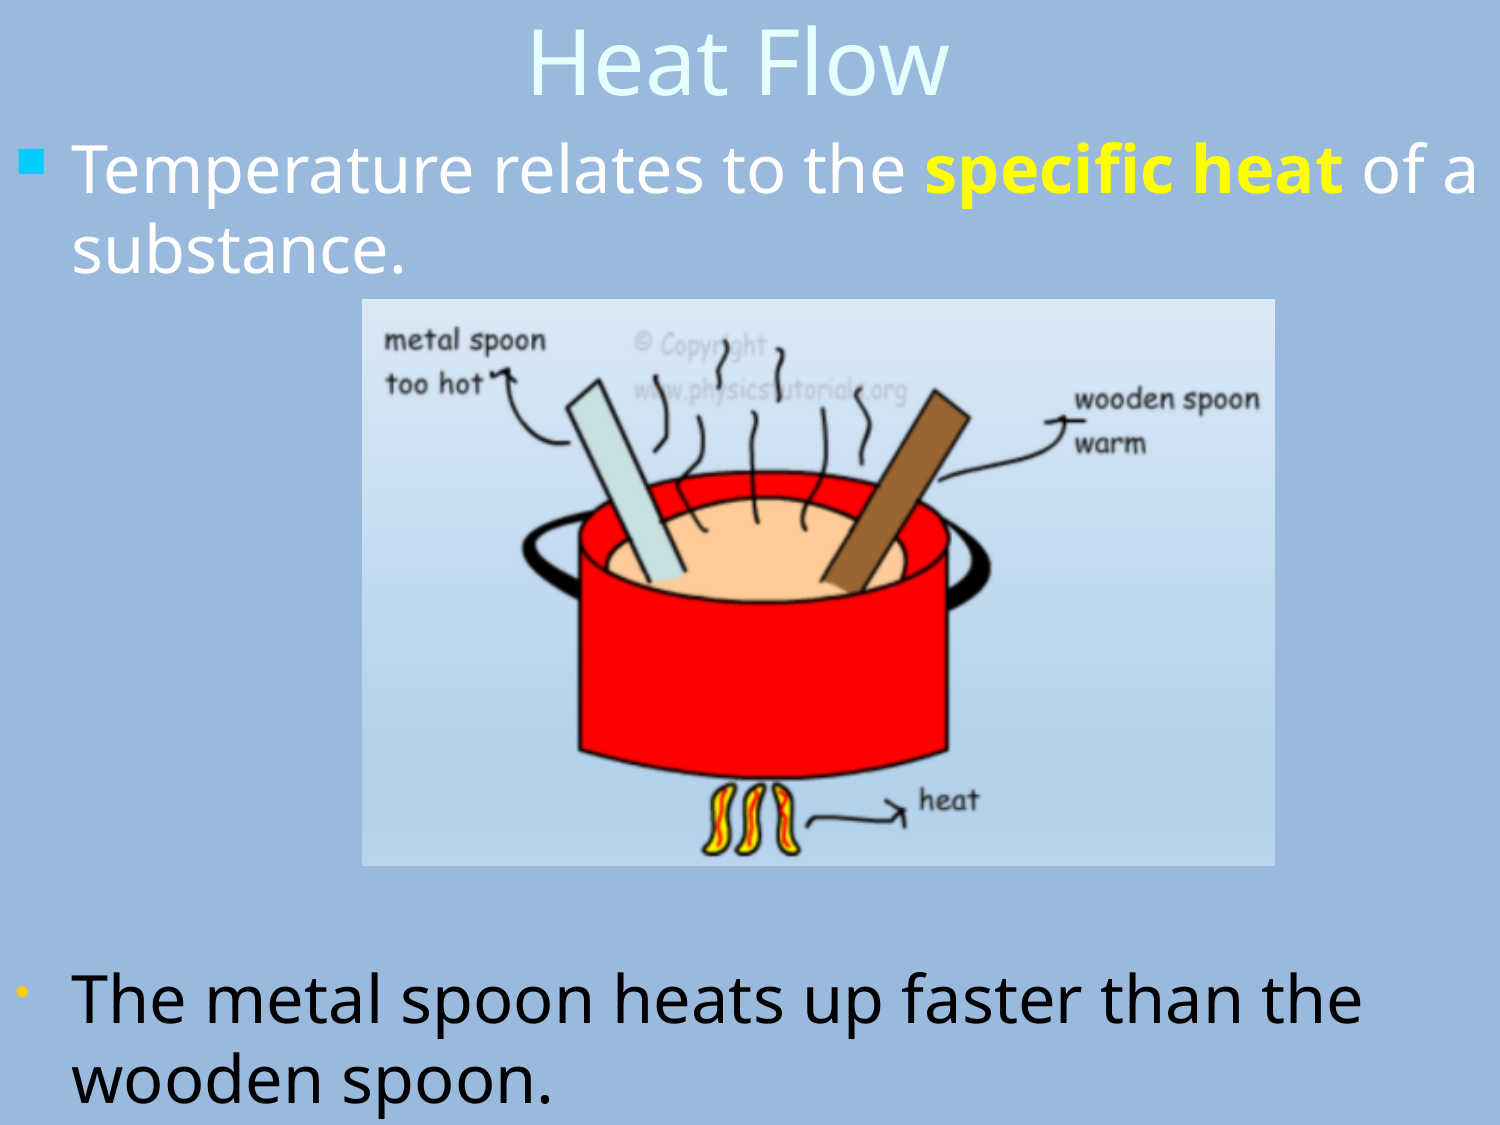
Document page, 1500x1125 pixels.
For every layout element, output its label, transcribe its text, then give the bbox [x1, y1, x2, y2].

title Heat Flow [74, 0, 1426, 118]
list Temperature relates to the specific heat of a substance. The metal spoon heats up faster than the wooden spoon. [0, 119, 1500, 1108]
picture [362, 299, 1276, 866]
